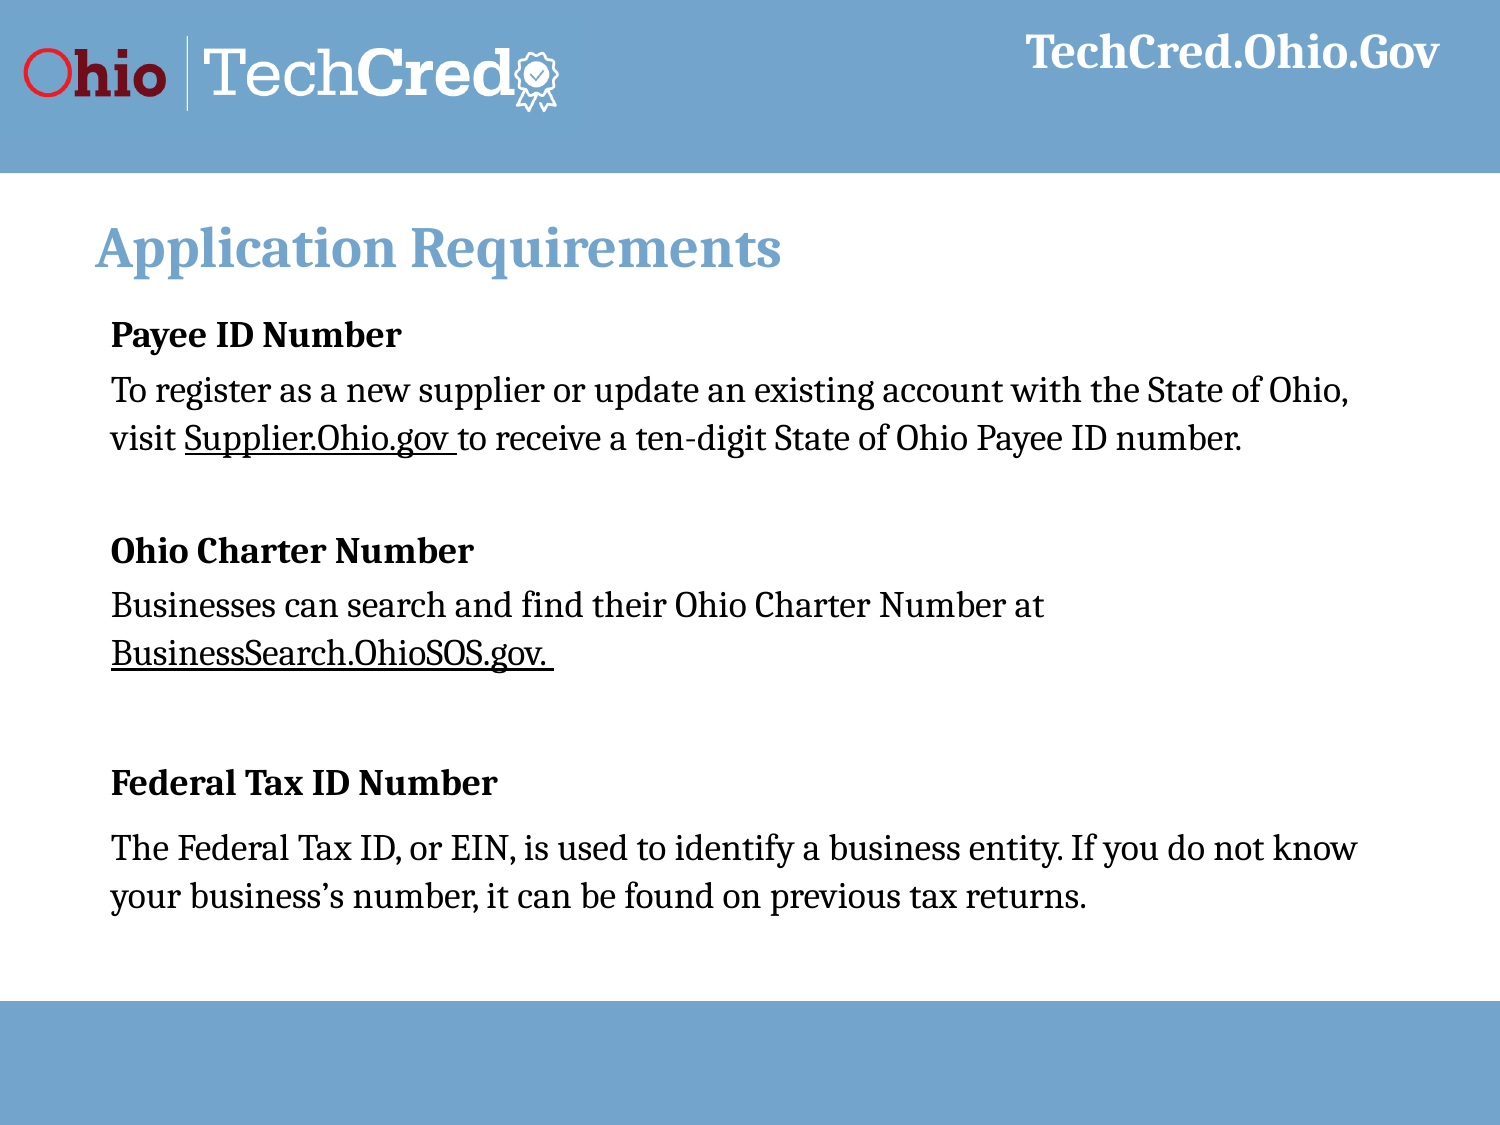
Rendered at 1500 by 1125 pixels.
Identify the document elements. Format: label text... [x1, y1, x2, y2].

picture [0, 11, 586, 137]
text_box [0, 1000, 1500, 1125]
text_box TechCred.Ohio.Gov [1010, 11, 1500, 87]
text_box Payee ID Number To register as a new supplier or update an existing account with the State of Ohio, visit Supplier.Ohio.gov to receive a ten-digit State of Ohio Payee ID number. Ohio Charter Number Businesses can search and find their Ohio Charter Number at BusinessSearch.OhioSOS.gov. Federal Tax ID Number The Federal Tax ID, or EIN, is used to identify a business entity. If you do not know your business’s number, it can be found on previous tax returns. [96, 299, 1414, 923]
text_box [0, 0, 1500, 174]
text_box Application Requirements [80, 201, 1333, 286]
